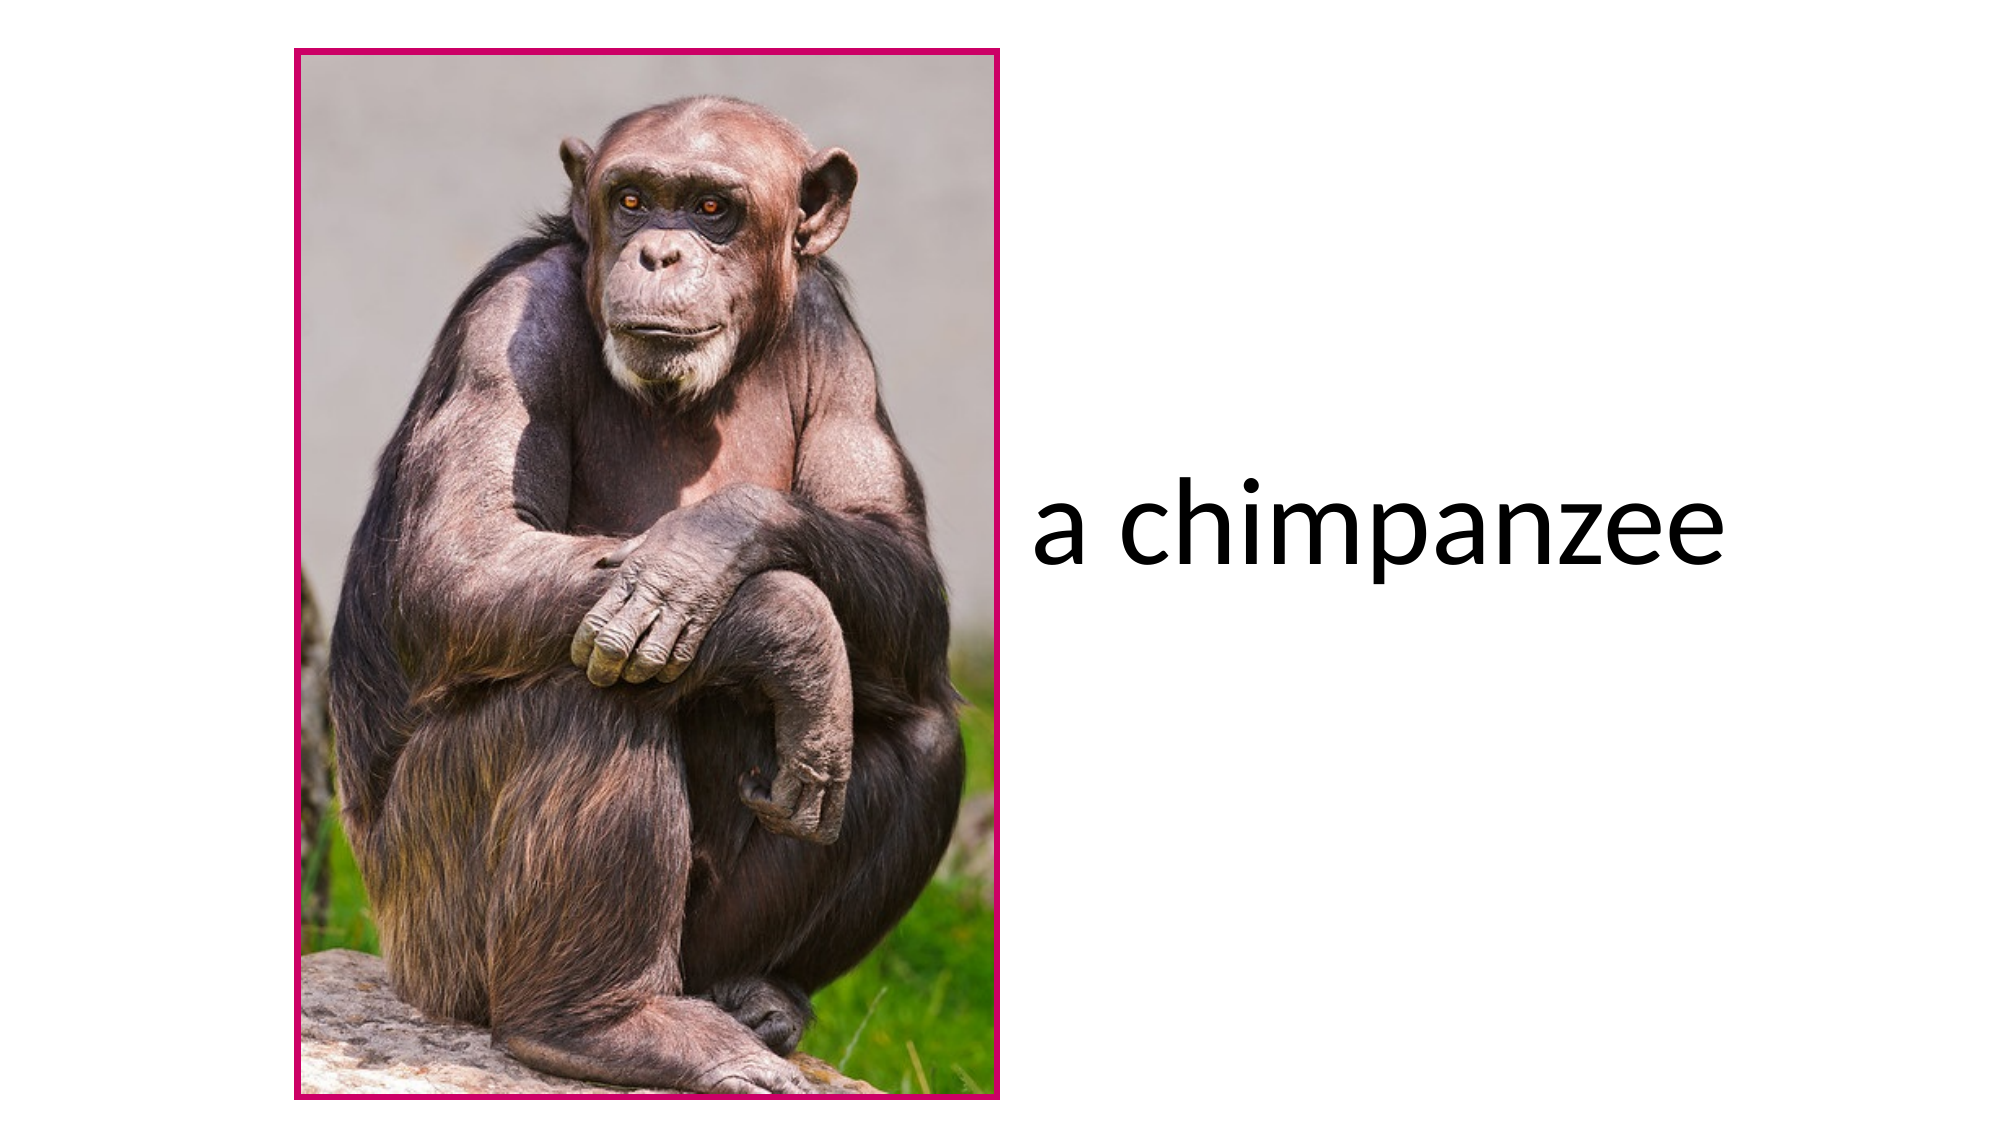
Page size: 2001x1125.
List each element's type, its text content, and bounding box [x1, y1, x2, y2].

picture [300, 54, 995, 1095]
title a chimpanzee [1000, 420, 2000, 609]
